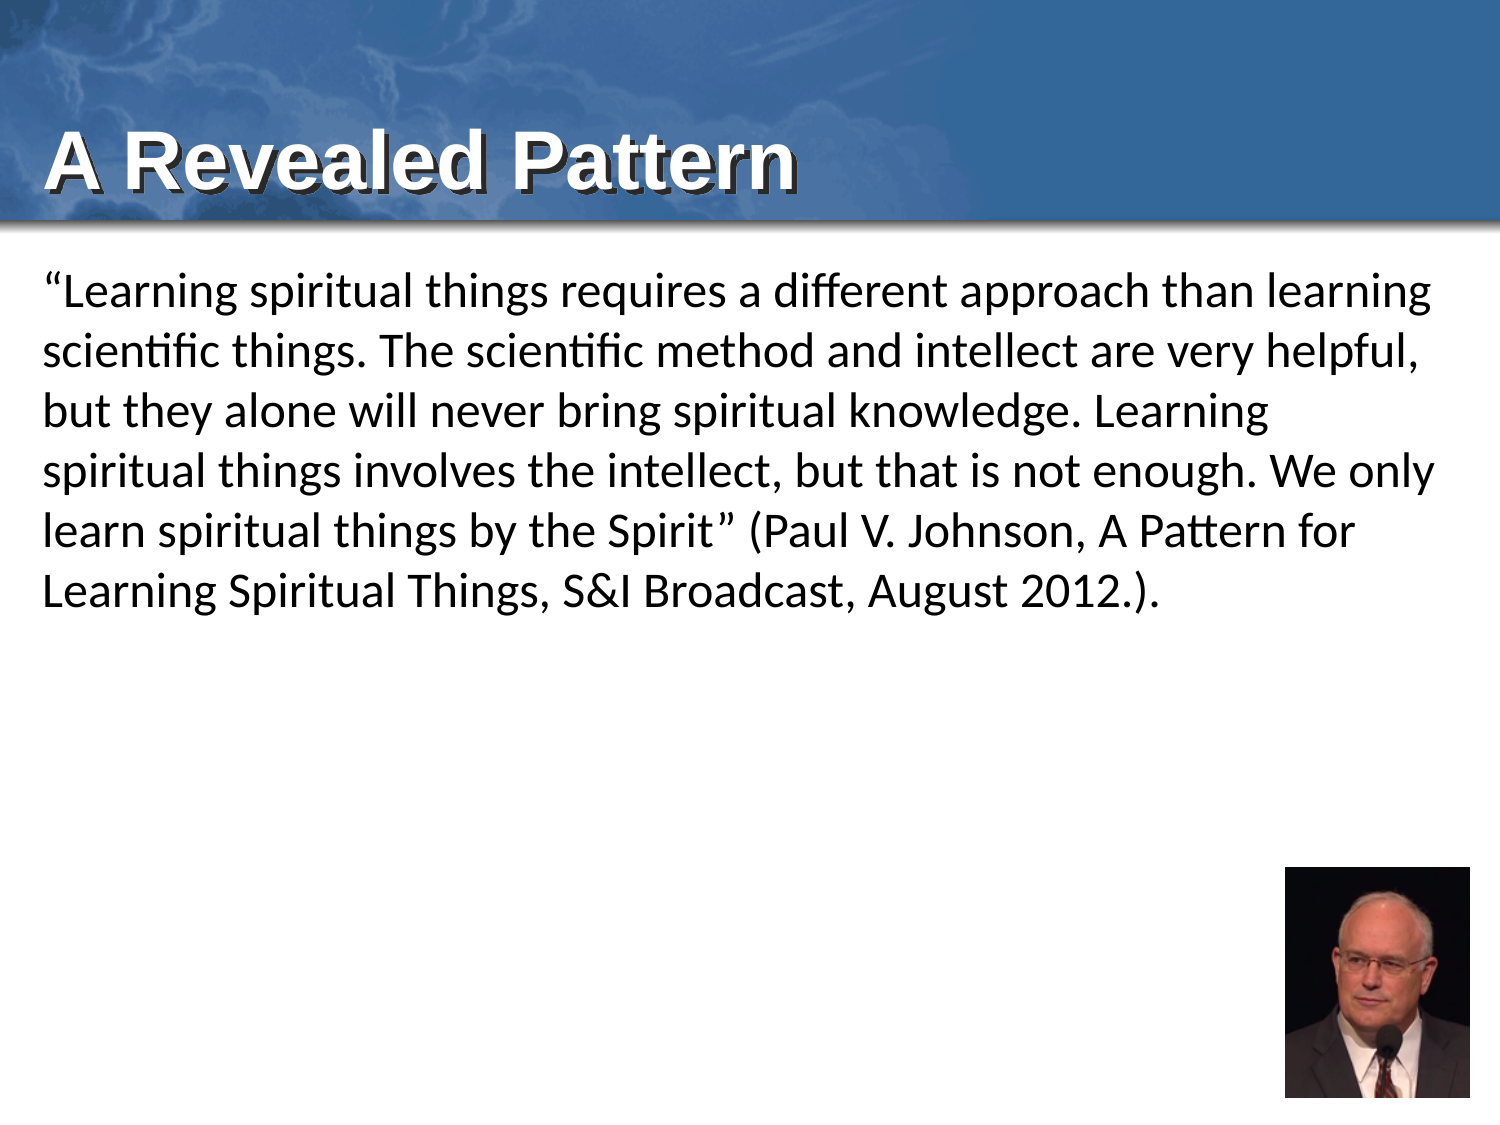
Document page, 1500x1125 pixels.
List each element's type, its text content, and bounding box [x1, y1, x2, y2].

picture [0, 0, 1500, 220]
list “Learning spiritual things requires a different approach than learning scientific things. The scientific method and intellect are very helpful, but they alone will never bring spiritual knowledge. Learning spiritual things involves the intellect, but that is not enough. We only learn spiritual things by the Spirit” (Paul V. Johnson, A Pattern for Learning Spiritual Things, S&I Broadcast, August 2012.). [27, 250, 1460, 1089]
picture [1285, 867, 1470, 1098]
title A Revealed Pattern [27, 27, 1460, 214]
